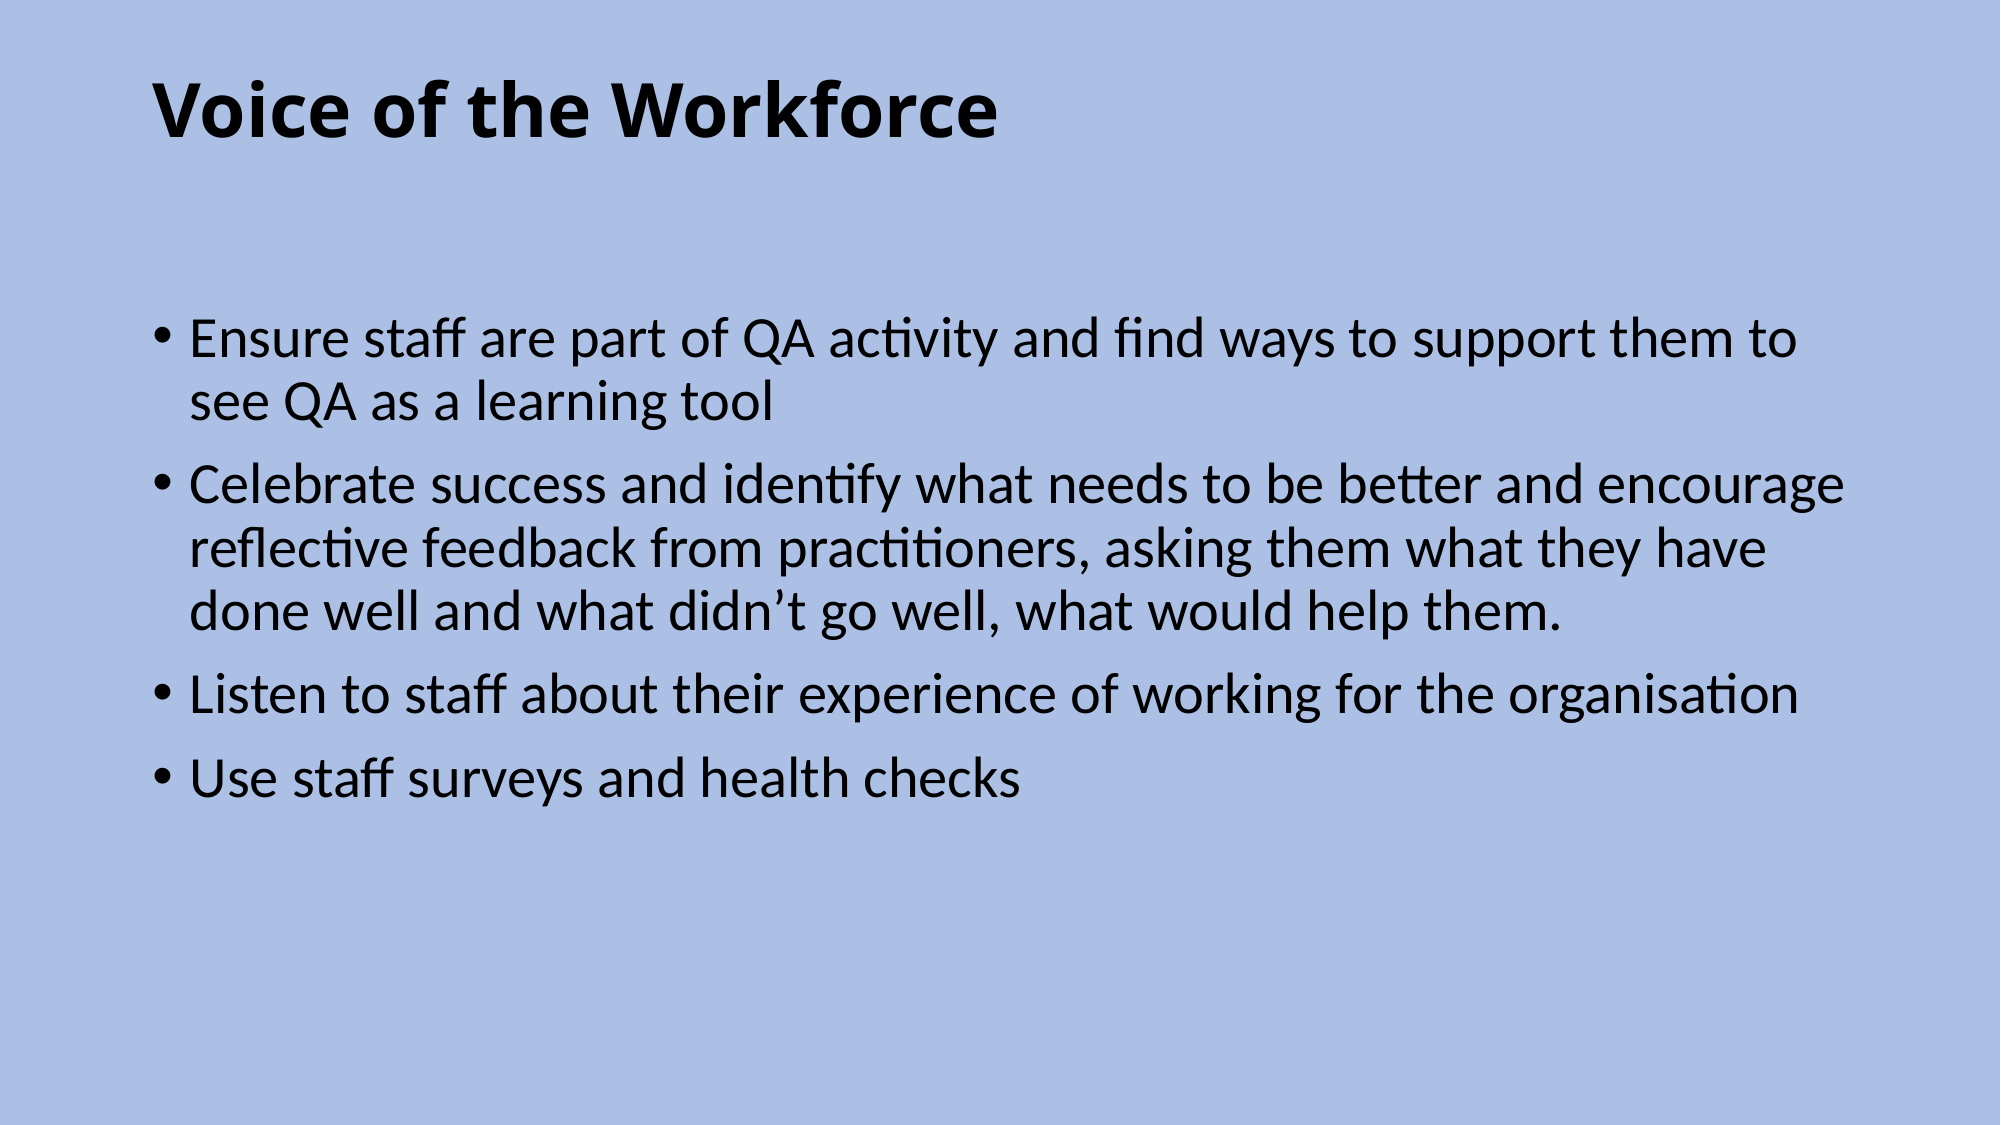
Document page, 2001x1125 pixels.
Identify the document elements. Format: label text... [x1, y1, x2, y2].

list Ensure staff are part of QA activity and find ways to support them to see QA as a learning tool Celebrate success and identify what needs to be better and encourage reflective feedback from practitioners, asking them what they have done well and what didn’t go well, what would help them. Listen to staff about their experience of working for the organisation Use staff surveys and health checks [137, 299, 1863, 1014]
title Voice of the Workforce [137, 59, 1863, 278]
